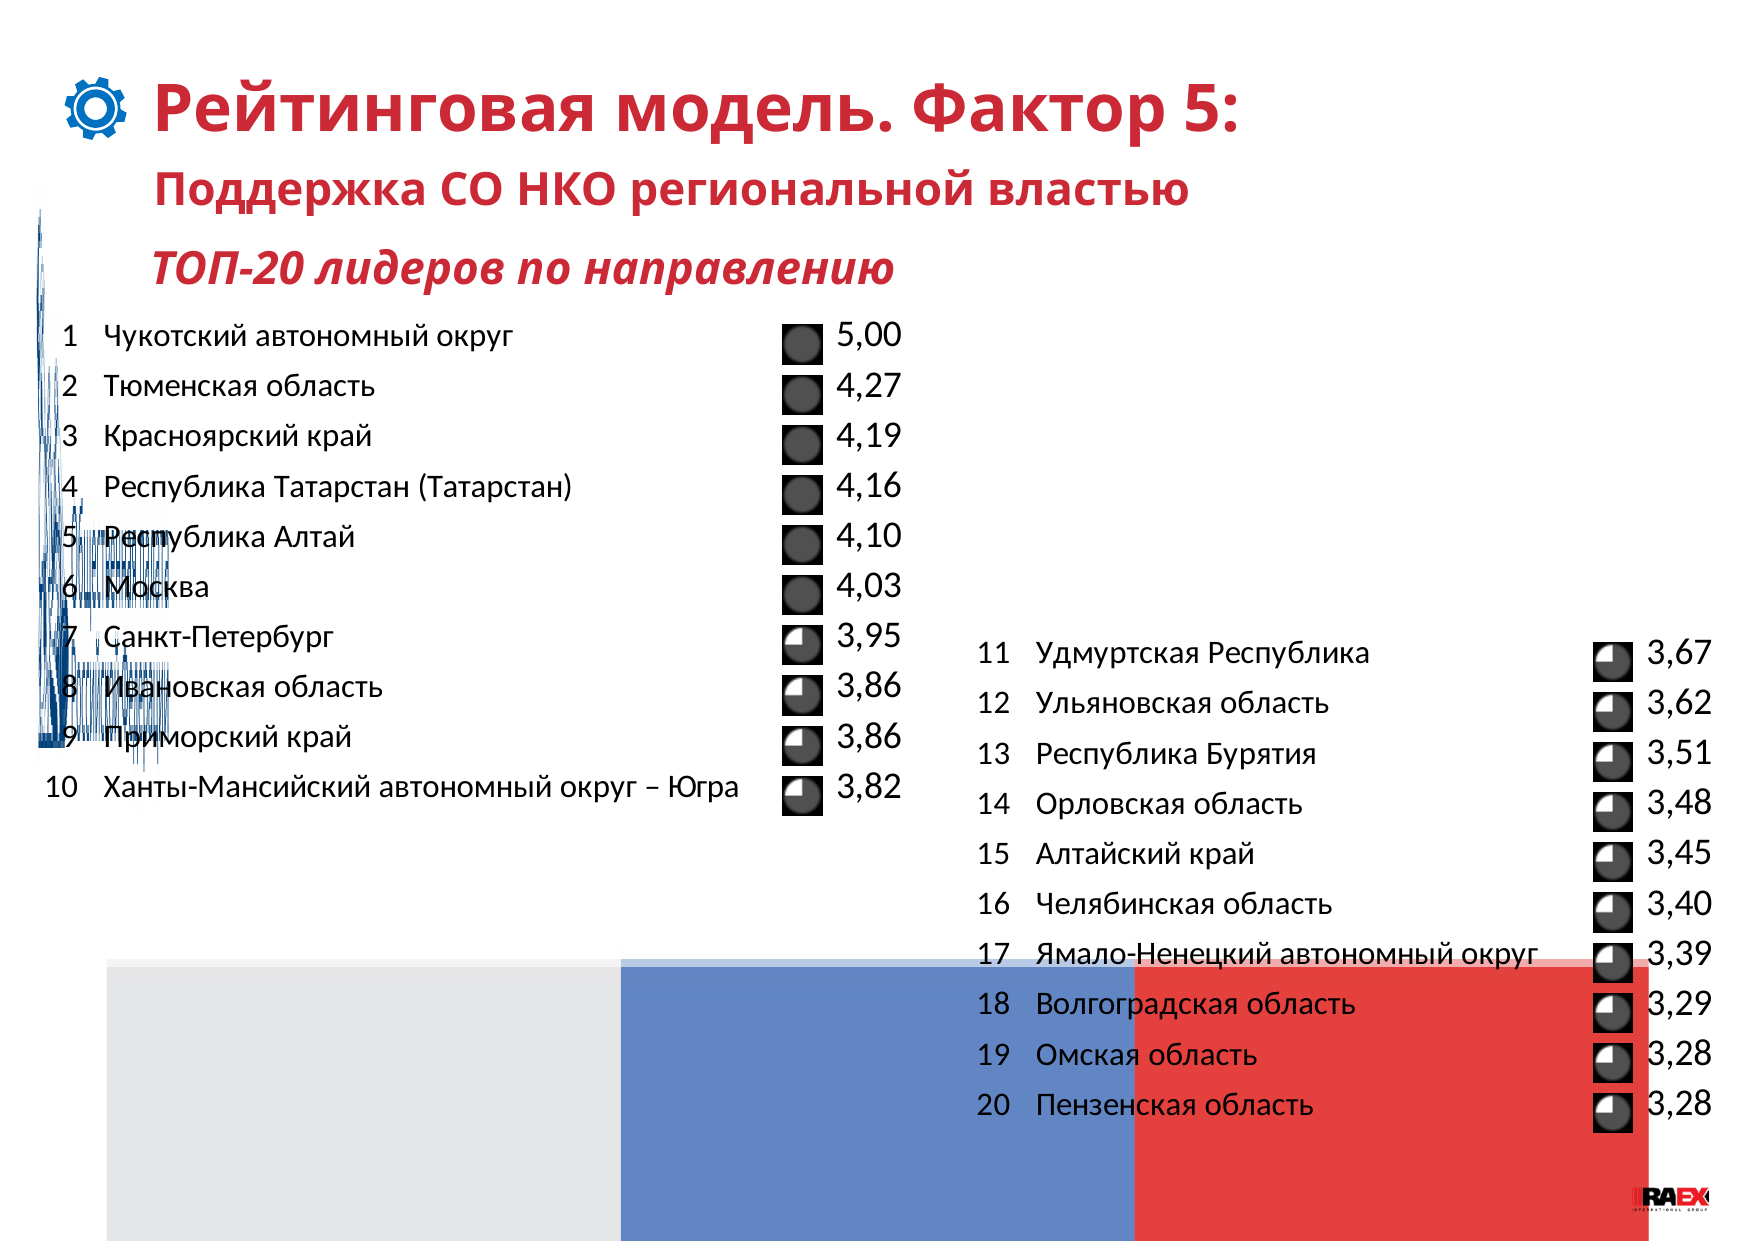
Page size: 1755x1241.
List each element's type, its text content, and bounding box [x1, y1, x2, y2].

text_box Поддержка СО НКО региональной властью [153, 159, 1716, 239]
picture [0, 0, 1755, 1241]
text_box [62, 74, 130, 142]
text_box Рейтинговая модель. Фактор 5: [152, 65, 1715, 145]
text_box ТОП-20 лидеров по направлению [150, 238, 1713, 319]
